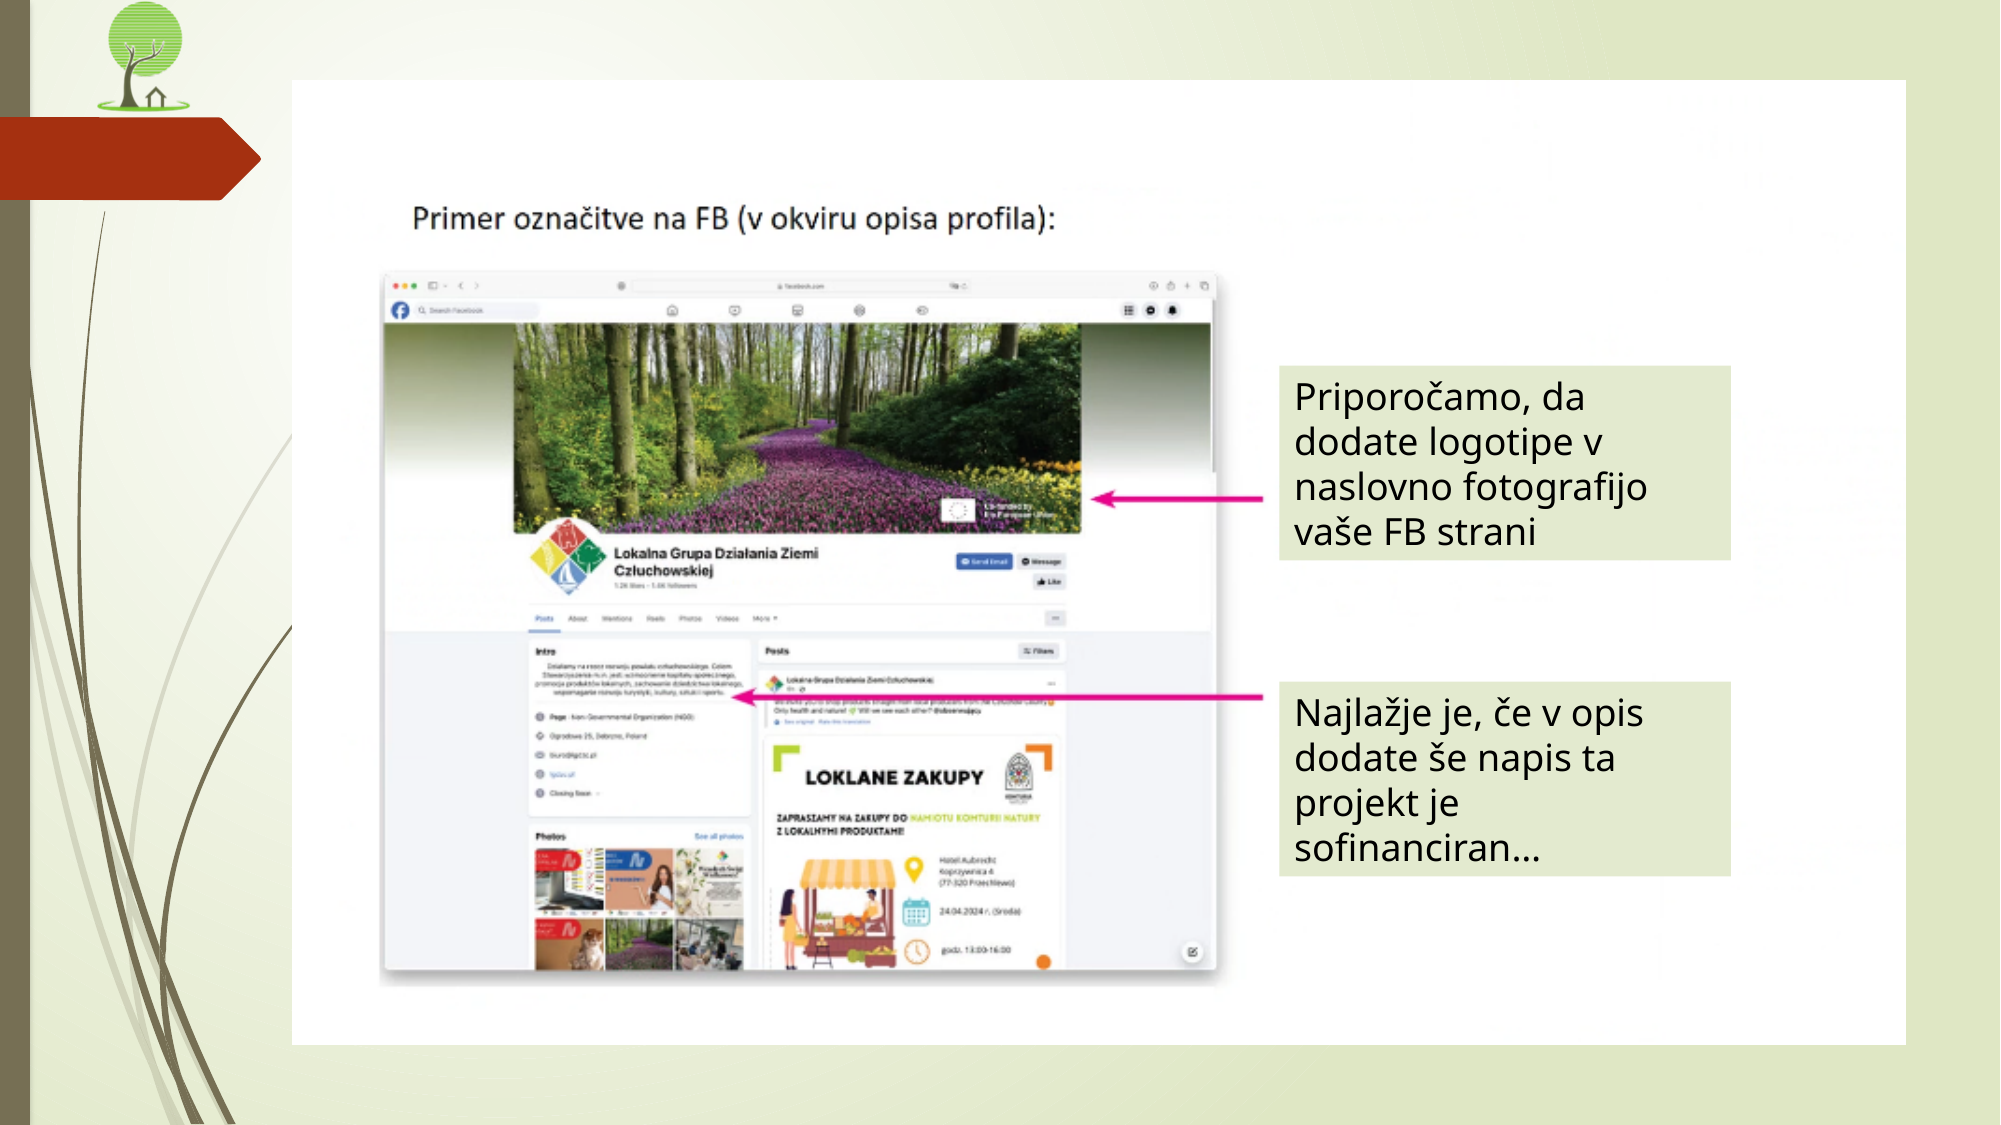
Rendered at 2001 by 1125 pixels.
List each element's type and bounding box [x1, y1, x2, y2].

picture [93, 0, 199, 117]
picture [292, 80, 1907, 1045]
